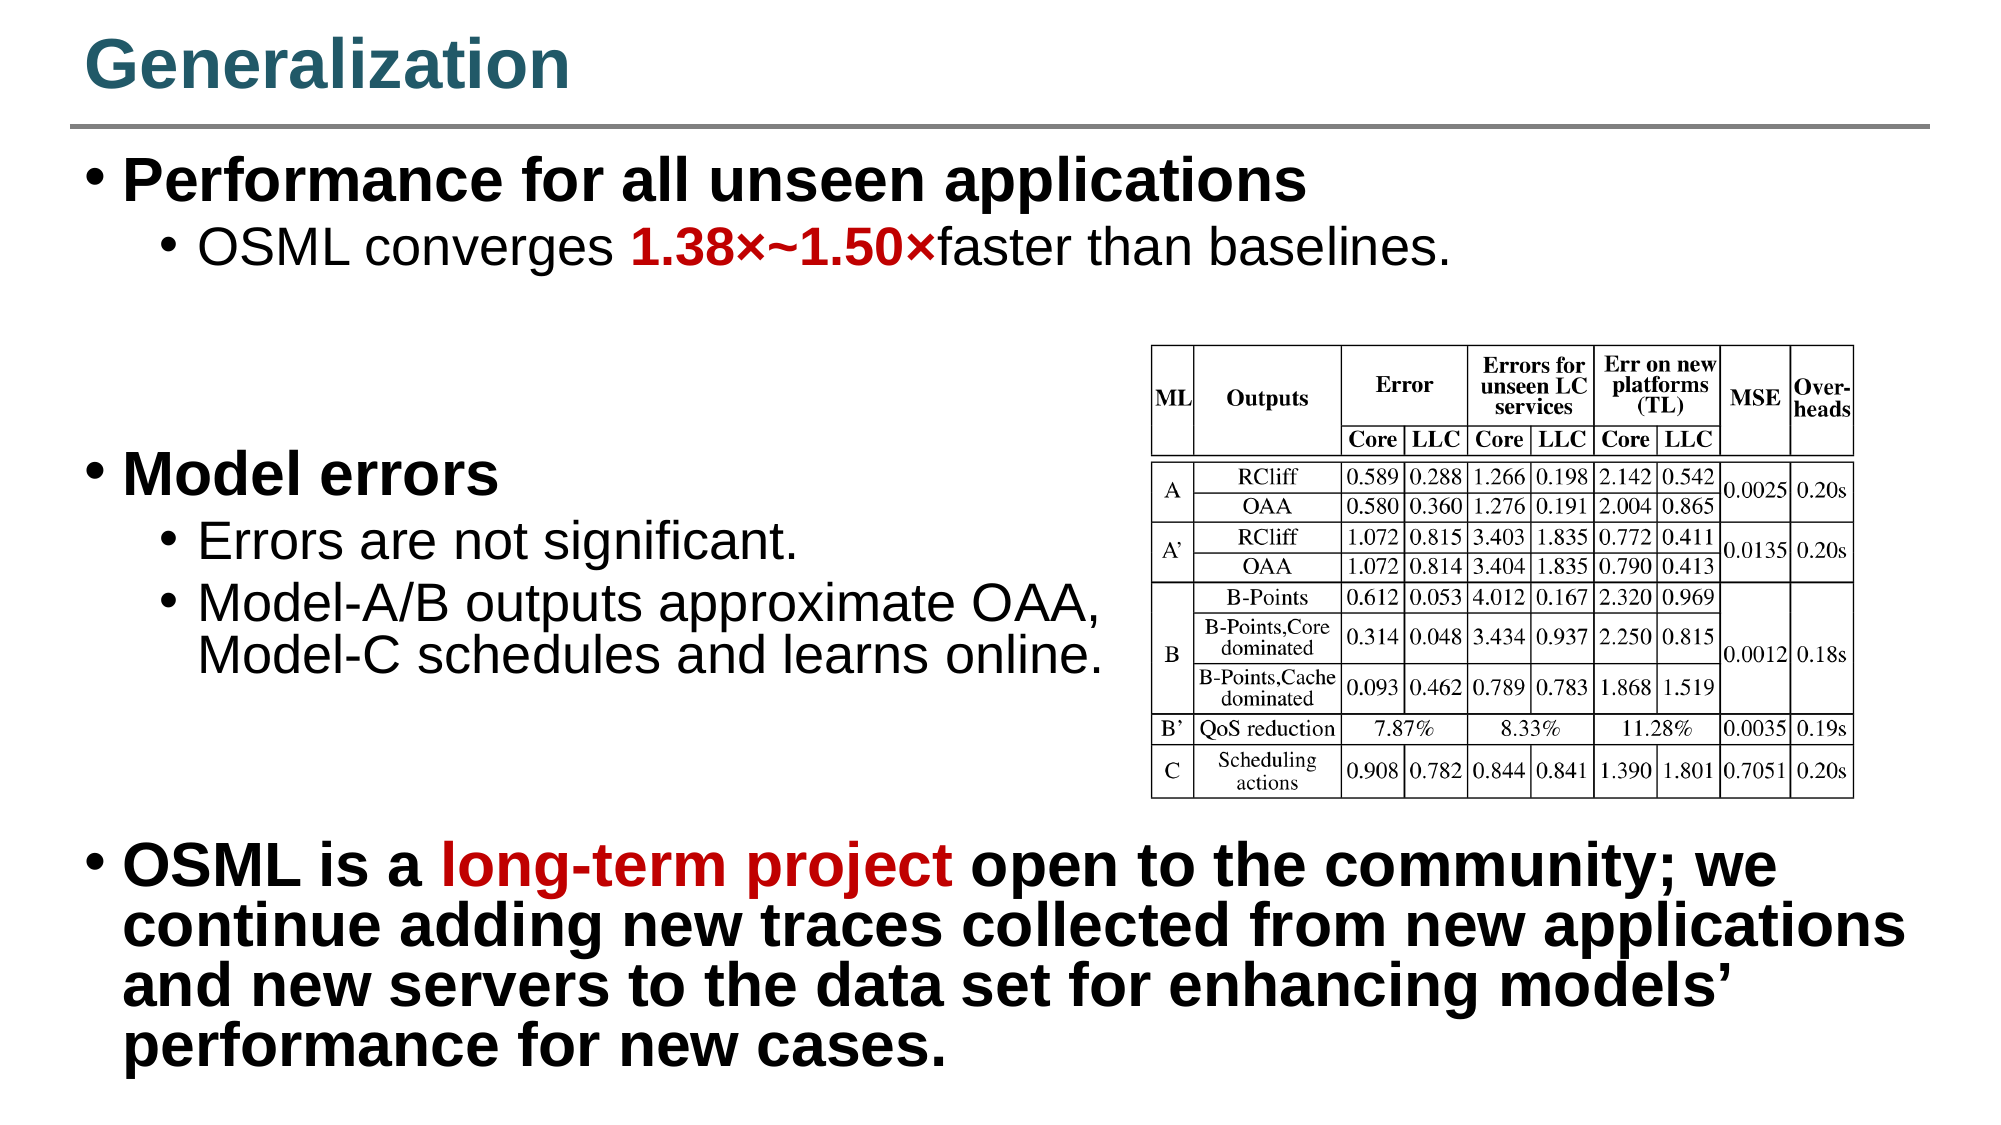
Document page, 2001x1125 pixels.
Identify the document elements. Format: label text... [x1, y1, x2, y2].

text_box Model errors Errors are not significant. Model-A/B outputs approximate OAA, Model-C schedules and learns online. [69, 439, 1149, 704]
text_box OSML is a long-term project open to the community; we continue adding new traces collected from new applications and new servers to the data set for enhancing models’ performance for new cases. [69, 831, 1930, 1106]
list Performance for all unseen applications OSML converges 1.38×~1.50×faster than baselines. [69, 146, 1930, 313]
title Generalization [69, 6, 1930, 125]
picture [1149, 343, 1856, 800]
